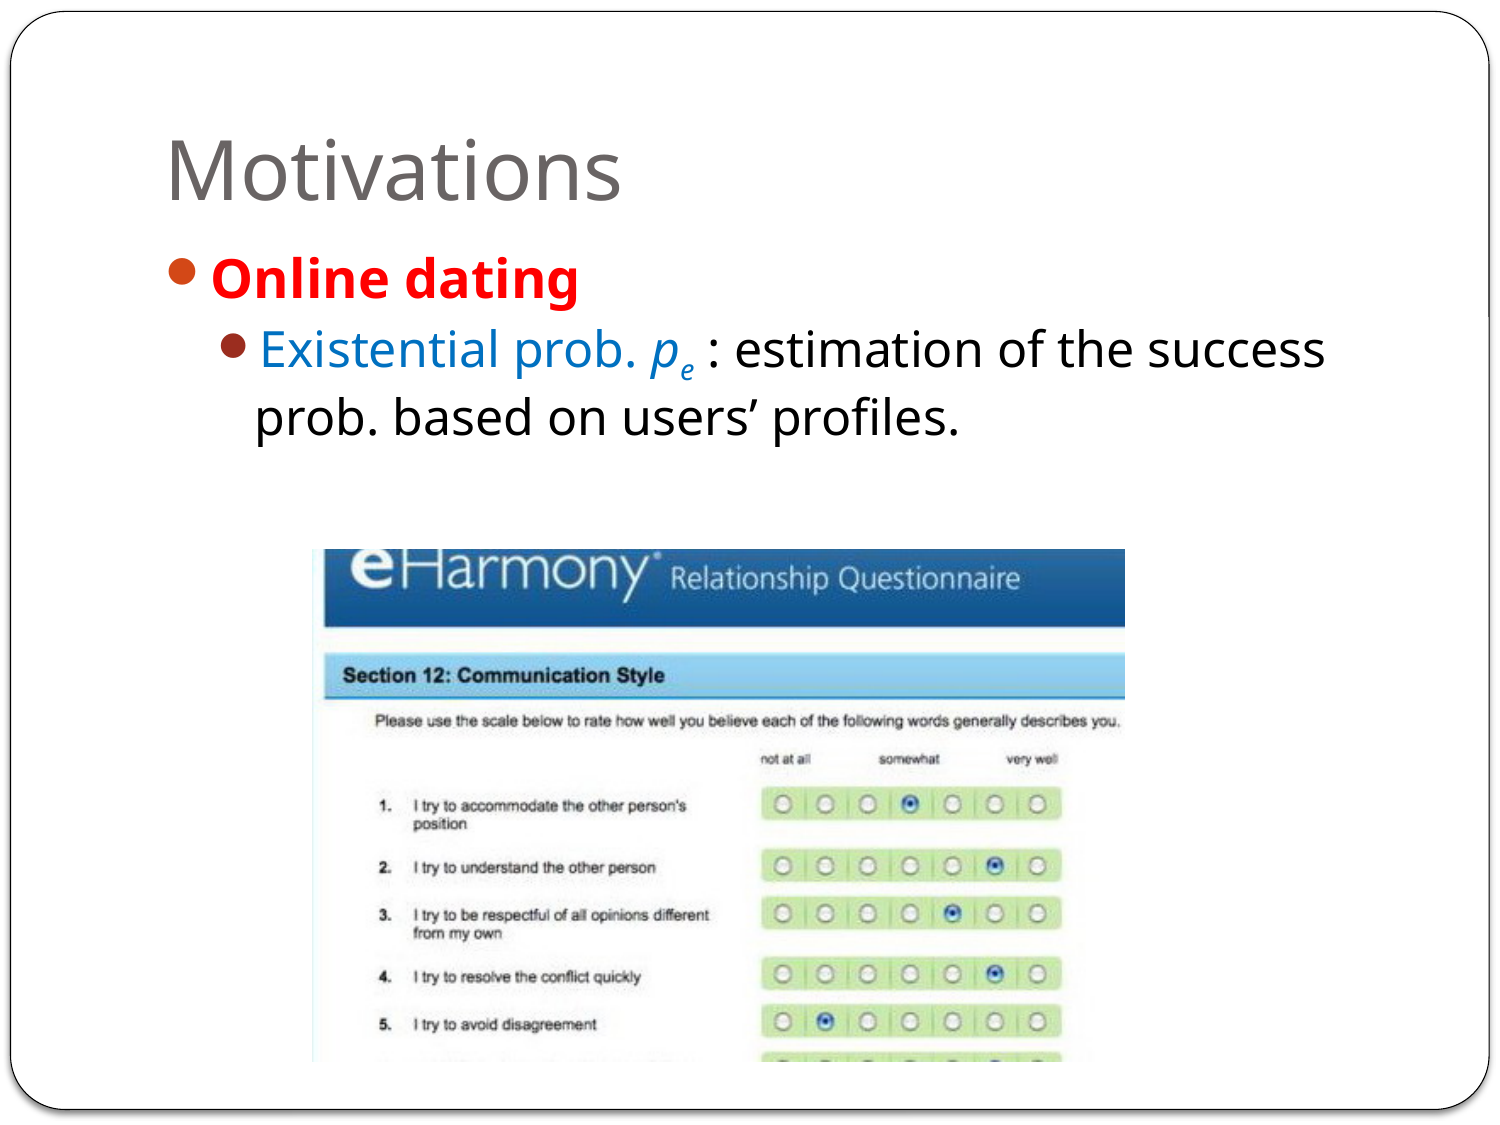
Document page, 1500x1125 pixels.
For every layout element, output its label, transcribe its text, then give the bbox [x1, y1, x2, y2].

list Online dating Existential prob. pe : estimation of the success prob. based on users’ profiles. [150, 237, 1425, 988]
picture [312, 549, 1125, 1063]
title Motivations [150, 45, 1425, 233]
